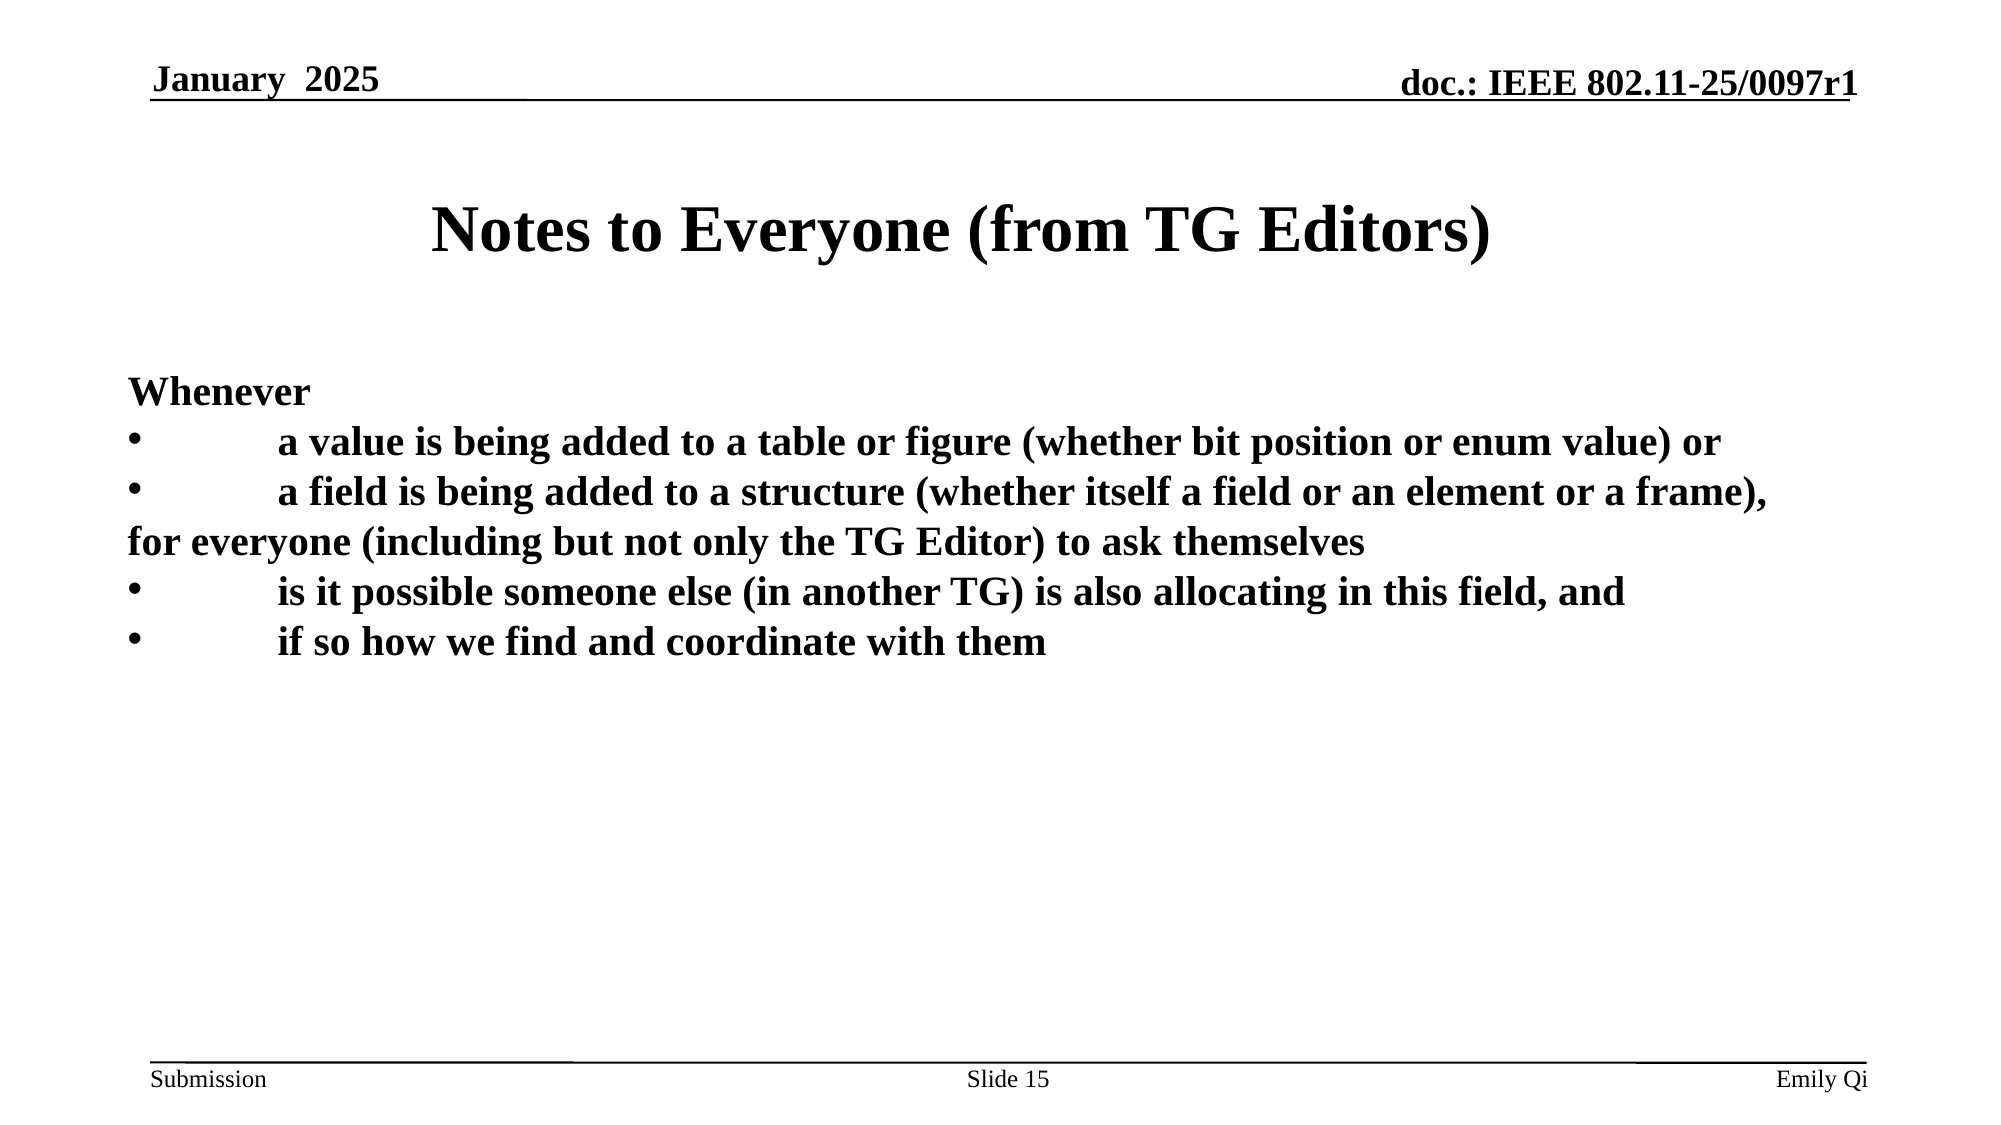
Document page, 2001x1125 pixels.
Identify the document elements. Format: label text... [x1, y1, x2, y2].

slide_number Slide 15 [950, 1061, 1067, 1123]
list Whenever a value is being added to a table or figure (whether bit position or enum value) or a field is being added to a structure (whether itself a field or an element or a frame), for everyone (including but not only the TG Editor) to ask themselves is it possible someone else (in another TG) is also allocating in this field, and if so how we find and coordinate with them [112, 355, 1813, 963]
title Notes to Everyone (from TG Editors) [112, 137, 1813, 313]
footer Emily Qi [1171, 1061, 1869, 1093]
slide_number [152, 54, 563, 100]
